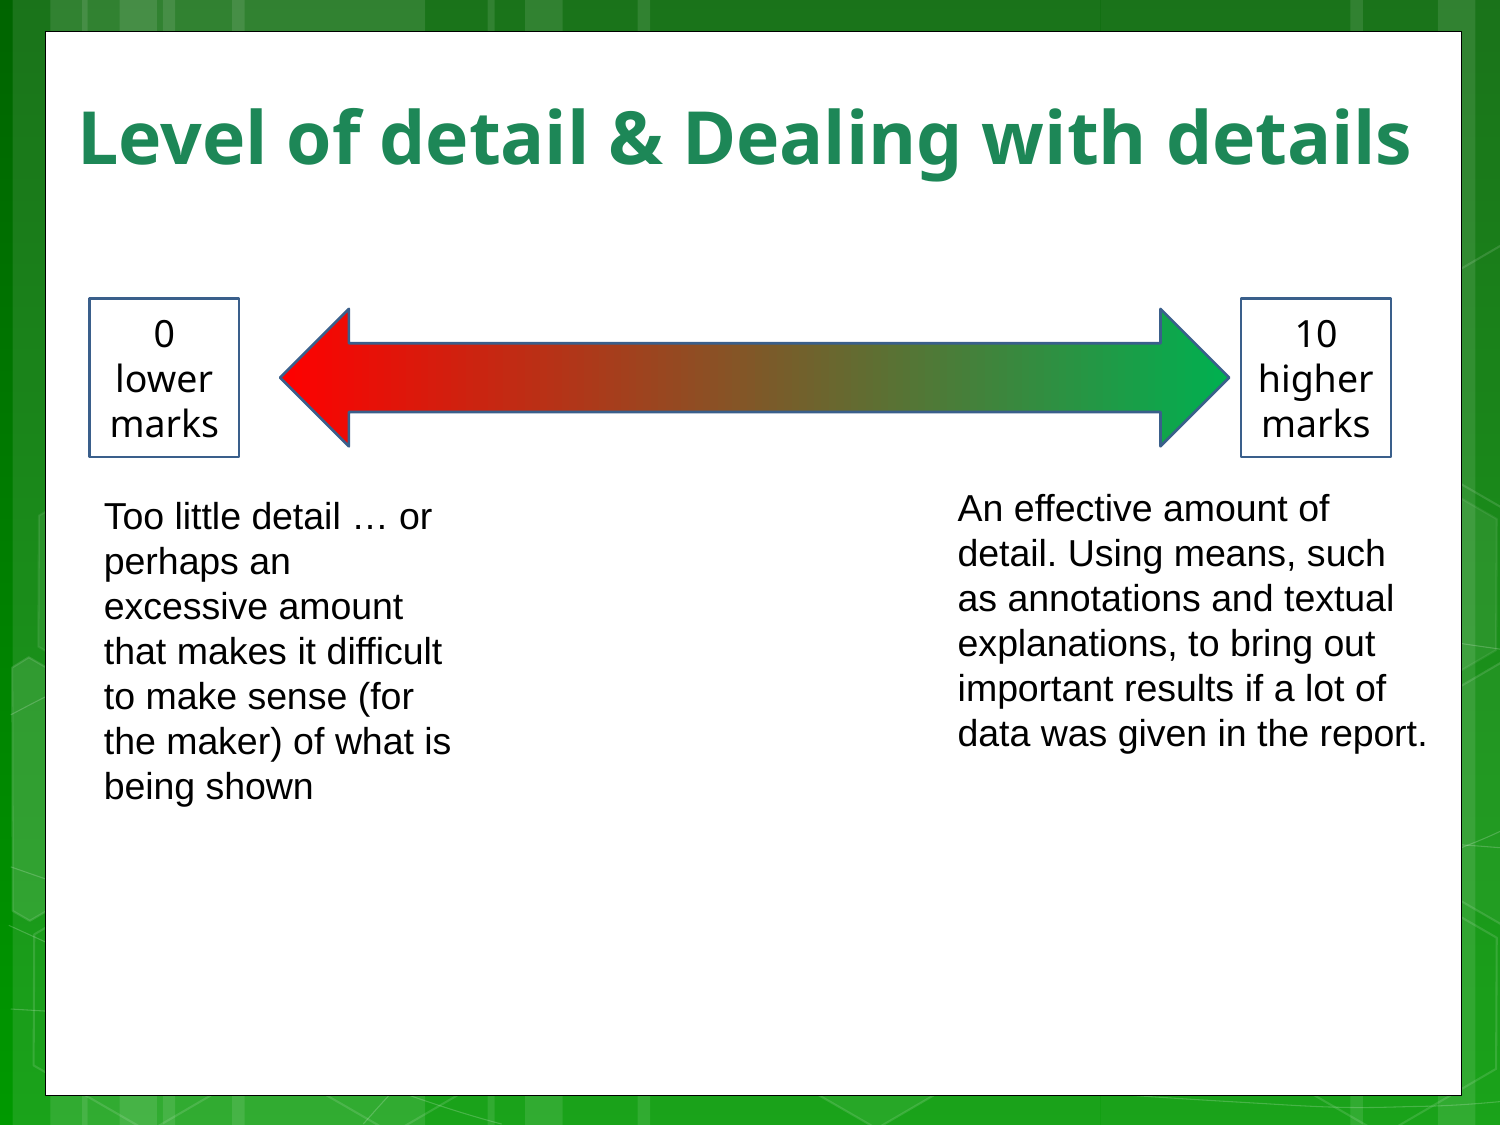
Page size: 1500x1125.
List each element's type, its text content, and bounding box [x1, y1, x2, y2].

text_box 0 lower marks [88, 297, 240, 458]
text_box Too little detail … or perhaps an excessive amount that makes it difficult to make sense (for the maker) of what is being shown [89, 484, 475, 815]
text_box An effective amount of detail. Using means, such as annotations and textual explanations, to bring out important results if a lot of data was given in the report. [942, 476, 1449, 762]
title Level of detail & Dealing with details [62, 73, 1449, 188]
text_box [279, 307, 1231, 448]
text_box 10 higher marks [1240, 297, 1392, 458]
